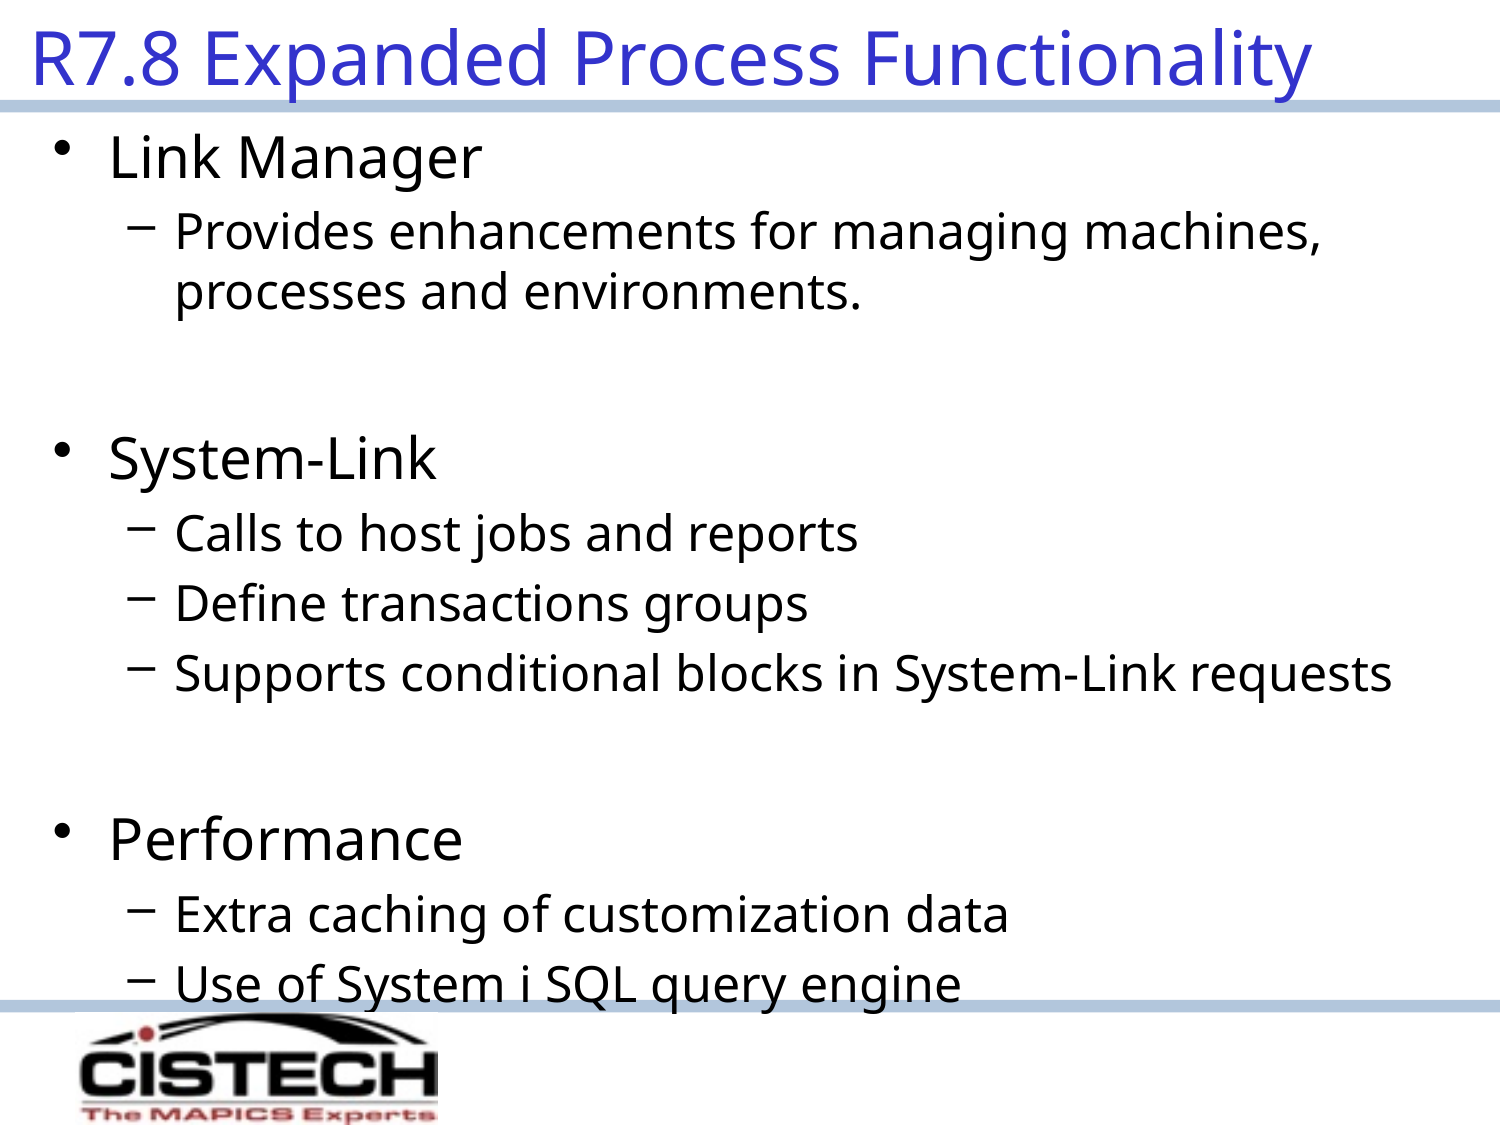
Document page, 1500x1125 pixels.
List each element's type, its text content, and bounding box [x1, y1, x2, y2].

picture [74, 1012, 438, 1125]
list Link Manager Provides enhancements for managing machines, processes and environments. System-Link Calls to host jobs and reports Define transactions groups Supports conditional blocks in System-Link requests Performance Extra caching of customization data Use of System i SQL query engine [37, 112, 1451, 726]
title R7.8 Expanded Process Functionality [14, 10, 1476, 101]
